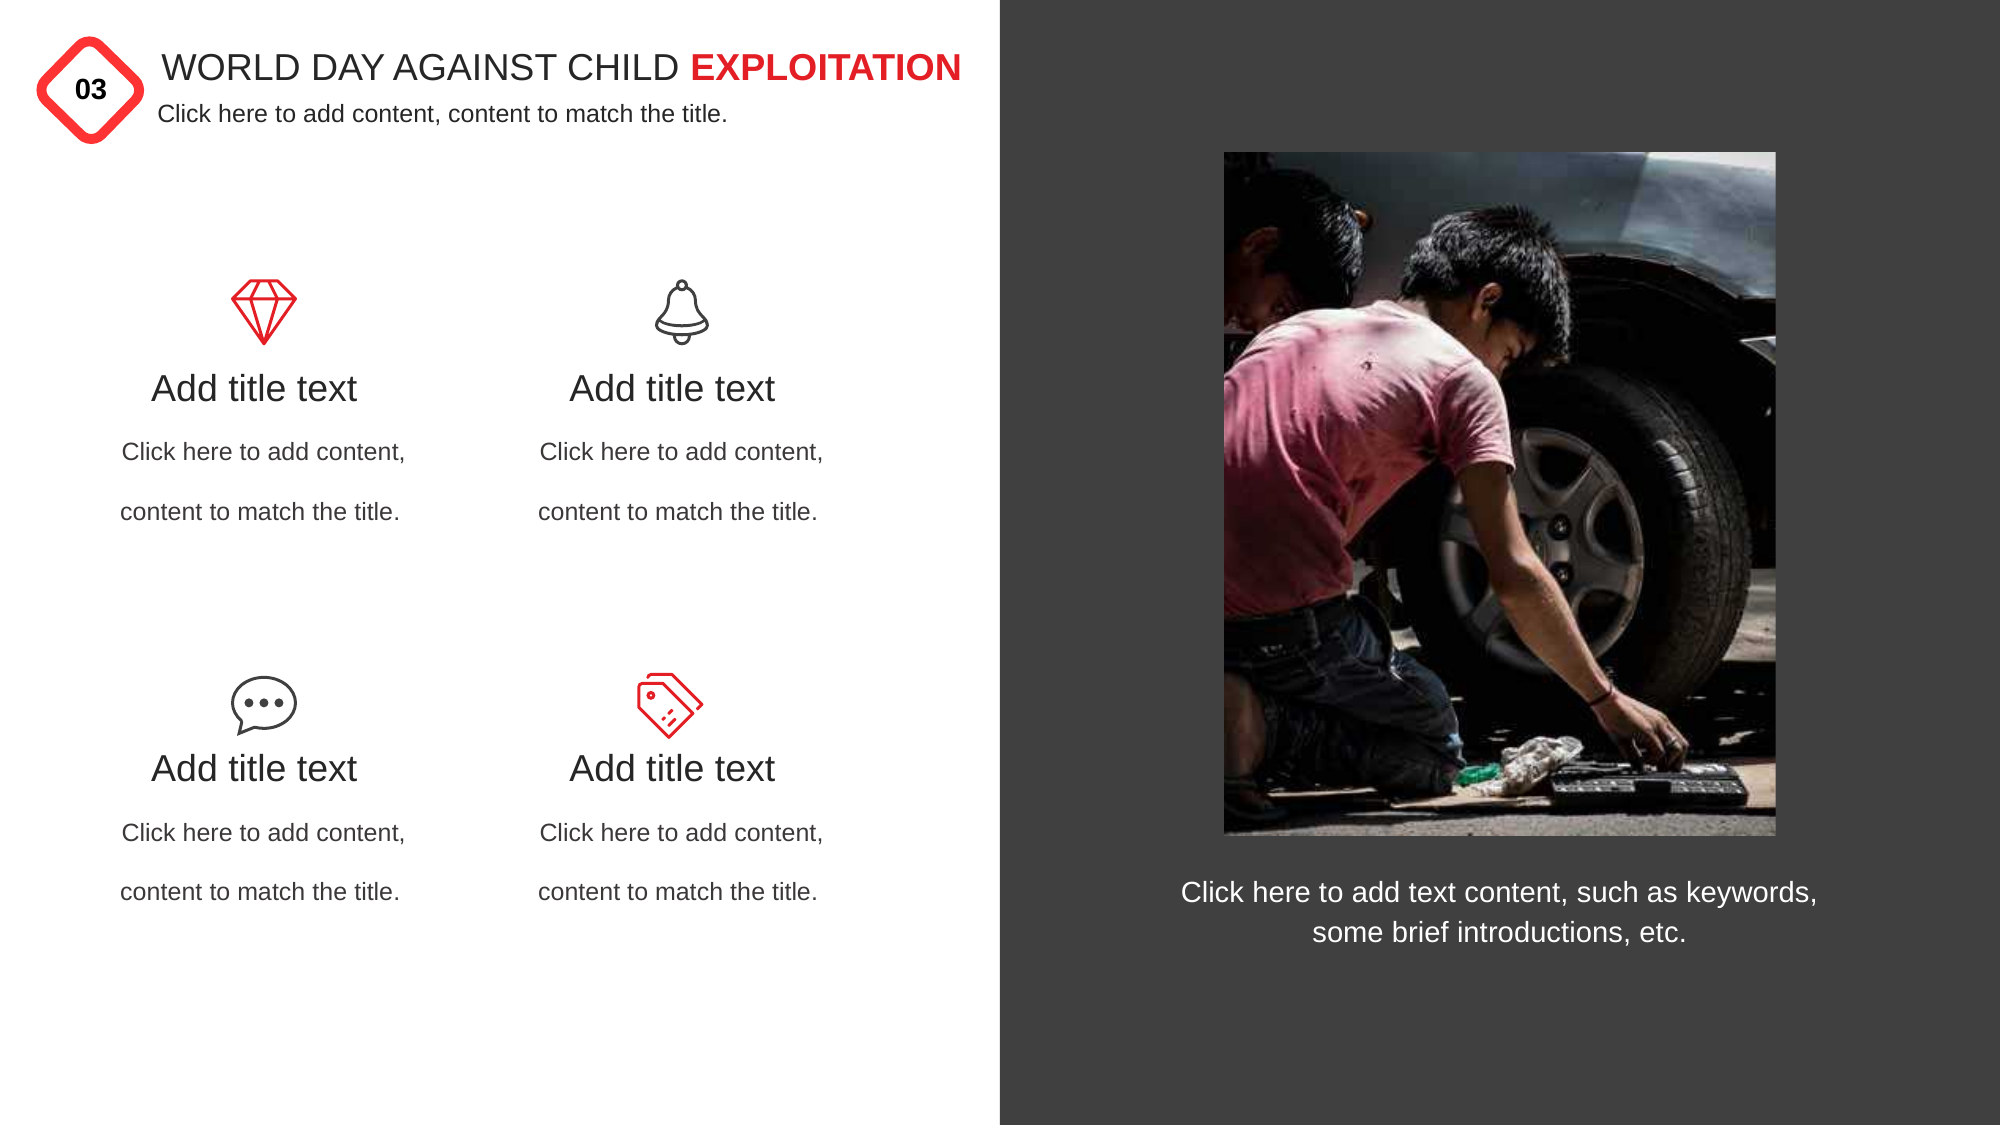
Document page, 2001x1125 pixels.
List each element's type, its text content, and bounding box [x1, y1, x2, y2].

text_box Add title text [554, 736, 791, 797]
text_box [654, 279, 709, 346]
text_box [637, 681, 695, 739]
text_box Click here to add content, content to match the title. [488, 778, 876, 914]
text_box Click here to add text content, such as keywords, some brief introductions, etc. [1164, 861, 1836, 956]
text_box Add title text [136, 736, 373, 797]
text_box [231, 279, 297, 346]
text_box Click here to add content, content to match the title. [488, 398, 876, 533]
picture [1224, 152, 1776, 836]
text_box Add title text [136, 356, 373, 417]
text_box [999, 0, 2000, 1125]
text_box [231, 675, 297, 736]
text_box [51, 35, 982, 132]
text_box Click here to add content, content to match the title. [70, 778, 458, 914]
text_box Add title text [554, 356, 791, 417]
text_box [646, 672, 704, 711]
text_box Click here to add content, content to match the title. [70, 398, 458, 533]
